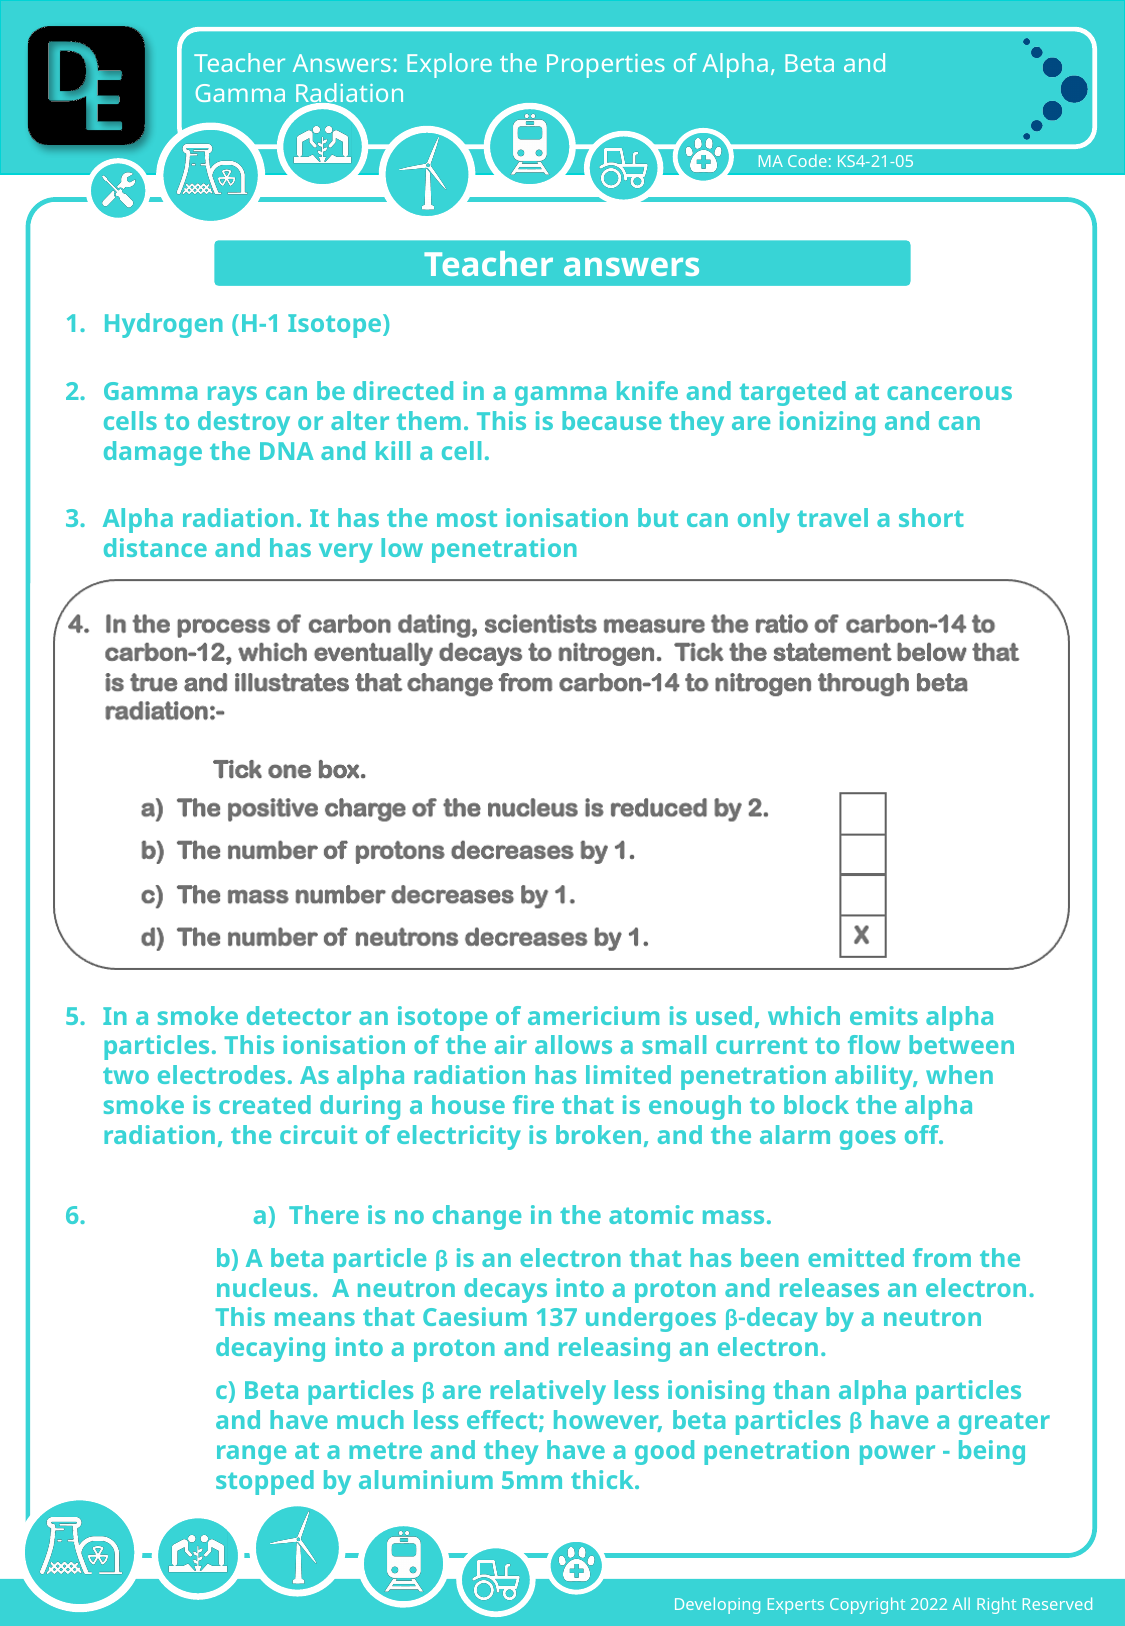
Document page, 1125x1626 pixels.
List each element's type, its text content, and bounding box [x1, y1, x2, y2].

picture [293, 123, 352, 164]
picture [1023, 38, 1088, 140]
picture [168, 1532, 228, 1573]
picture [472, 1556, 520, 1604]
picture [50, 568, 1075, 972]
text_box Hydrogen (H-1 Isotope) Gamma rays can be directed in a gamma knife and targeted at cancerous cells to destroy or alter them. This is because they are ionizing and can damage the DNA and kill a cell. Alpha radiation. It has the most ionisation but can only travel a short distance and has very low penetration * In a smoke detector an isotope of americium is used, which emits alpha particles. This ionisation of the air allows a small current to flow between two electrodes. As alpha radiation has limited penetration ability, when smoke is created during a house fire that is enough to block the alpha radiation, the circuit of electricity is broken, and the alarm goes off. a) There is no change in the atomic mass. b) A beta particle β is an electron that has been emitted from the nucleus. A neutron decays into a proton and releases an electron. This means that Caesium 137 undergoes β-decay by a neutron decaying into a proton and releasing an electron. c) Beta particles β are relatively less ionising than alpha particles and have much less effect; however, beta particles β have a greater range at a metre and they have a good penetration power - being stopped by aluminium 5mm thick. [50, 180, 1075, 568]
picture [94, 170, 144, 180]
text_box Hydrogen (H-1 Isotope) Gamma rays can be directed in a gamma knife and targeted at cancerous cells to destroy or alter them. This is because they are ionizing and can damage the DNA and kill a cell. Alpha radiation. It has the most ionisation but can only travel a short distance and has very low penetration * In a smoke detector an isotope of americium is used, which emits alpha particles. This ionisation of the air allows a small current to flow between two electrodes. As alpha radiation has limited penetration ability, when smoke is created during a house fire that is enough to block the alpha radiation, the circuit of electricity is broken, and the alarm goes off. a) There is no change in the atomic mass. b) A beta particle β is an electron that has been emitted from the nucleus. A neutron decays into a proton and releases an electron. This means that Caesium 137 undergoes β-decay by a neutron decaying into a proton and releasing an electron. c) Beta particles β are relatively less ionising than alpha particles and have much less effect; however, beta particles β have a greater range at a metre and they have a good penetration power - being stopped by aluminium 5mm thick. [50, 972, 1075, 1502]
picture [368, 1526, 444, 1598]
picture [494, 109, 570, 180]
picture [599, 144, 648, 180]
